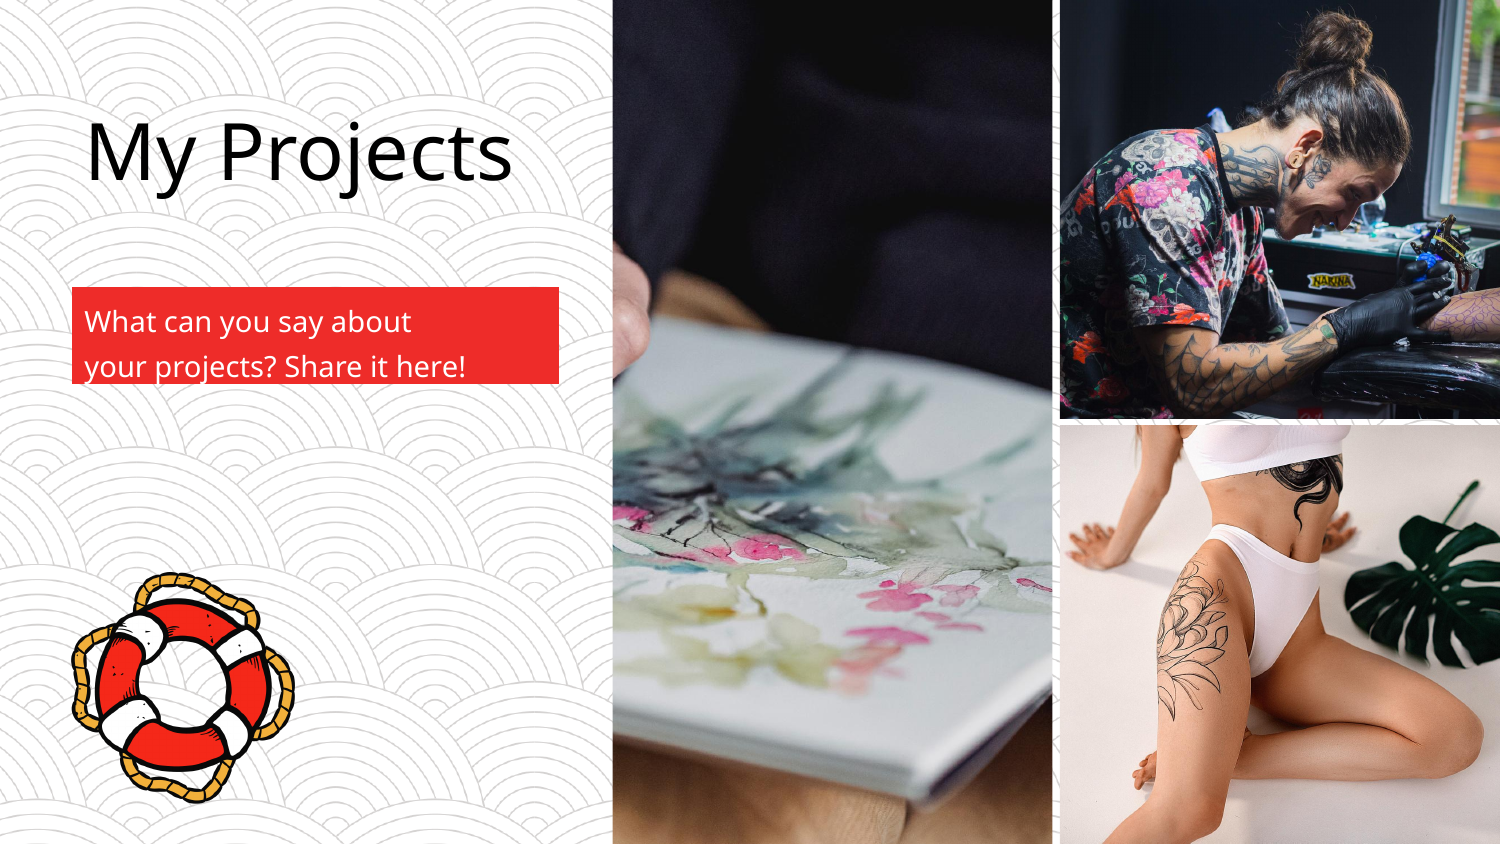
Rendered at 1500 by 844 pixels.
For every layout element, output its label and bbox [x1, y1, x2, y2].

text_box [71, 277, 560, 541]
picture [0, 0, 1500, 844]
